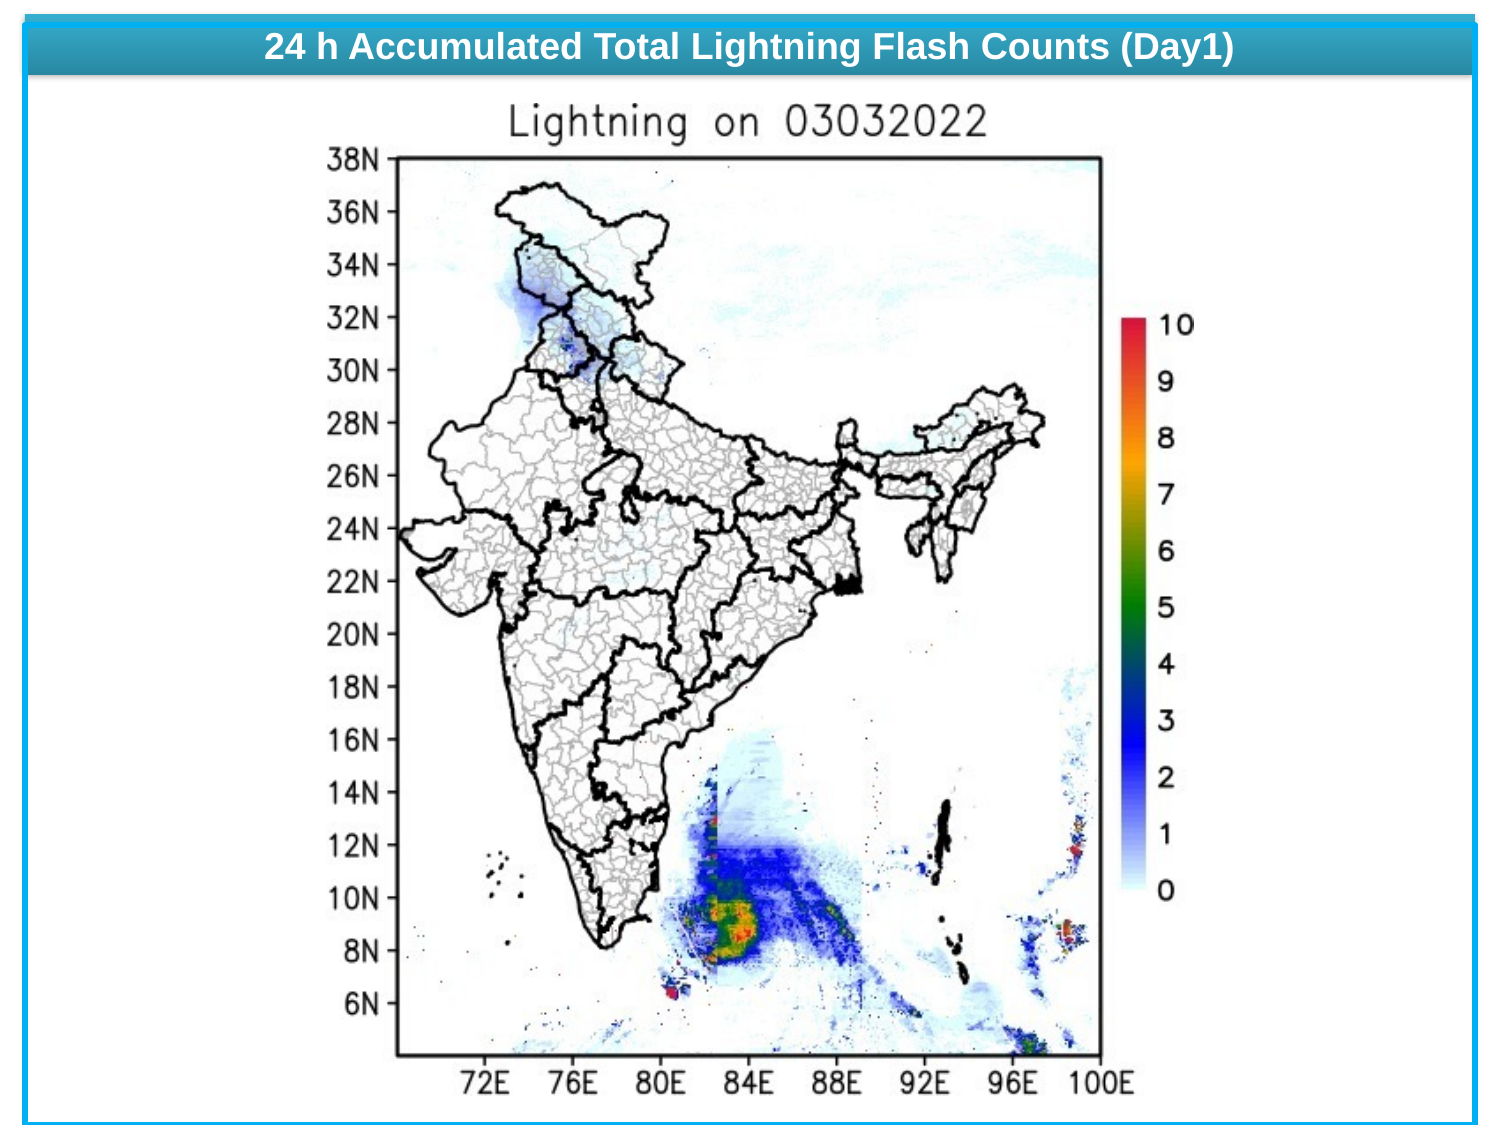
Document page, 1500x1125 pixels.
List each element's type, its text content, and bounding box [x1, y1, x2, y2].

text_box 24 h Accumulated Total Lightning Flash Counts (Day1) [24, 14, 1475, 23]
text_box [23, 23, 1477, 1125]
picture [326, 103, 1194, 1097]
